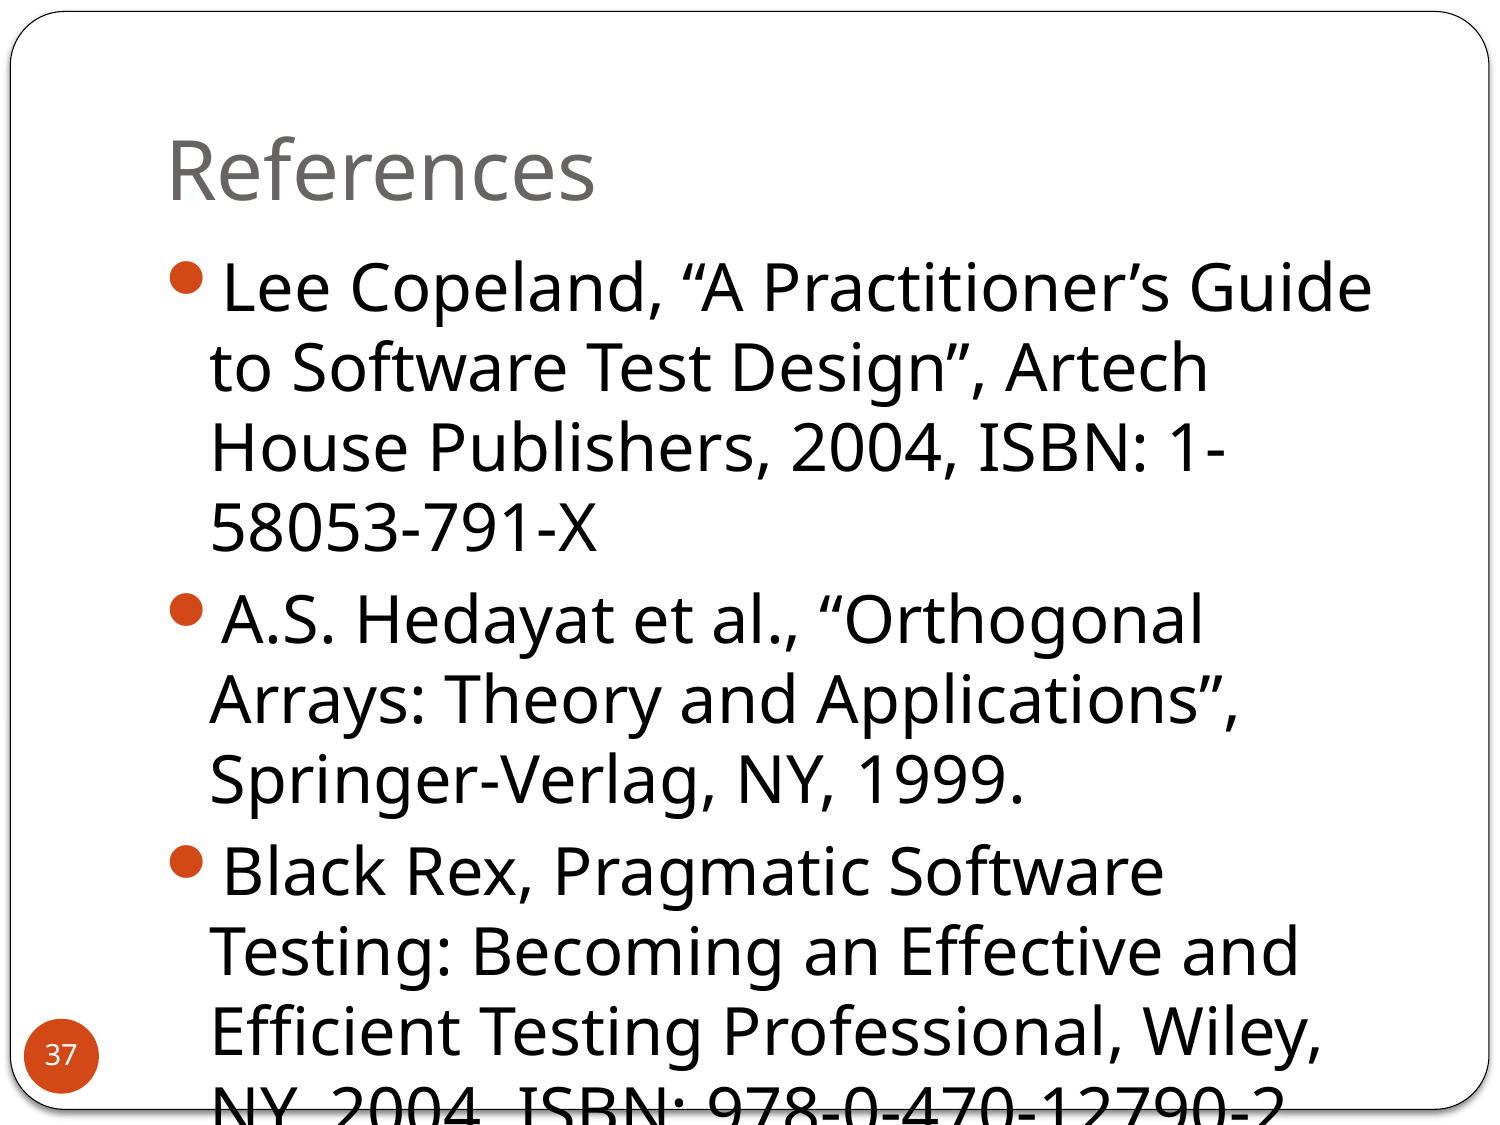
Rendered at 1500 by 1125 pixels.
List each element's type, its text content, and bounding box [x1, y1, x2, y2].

title References [150, 45, 1425, 233]
list Lee Copeland, “A Practitioner’s Guide to Software Test Design”, Artech House Publishers, 2004, ISBN: 1-58053-791-X A.S. Hedayat et al., “Orthogonal Arrays: Theory and Applications”, Springer-Verlag, NY, 1999. Black Rex, Pragmatic Software Testing: Becoming an Effective and Efficient Testing Professional, Wiley, NY, 2004, ISBN: 978-0-470-12790-2. [150, 237, 1425, 988]
slide_number 37 [23, 1018, 99, 1094]
